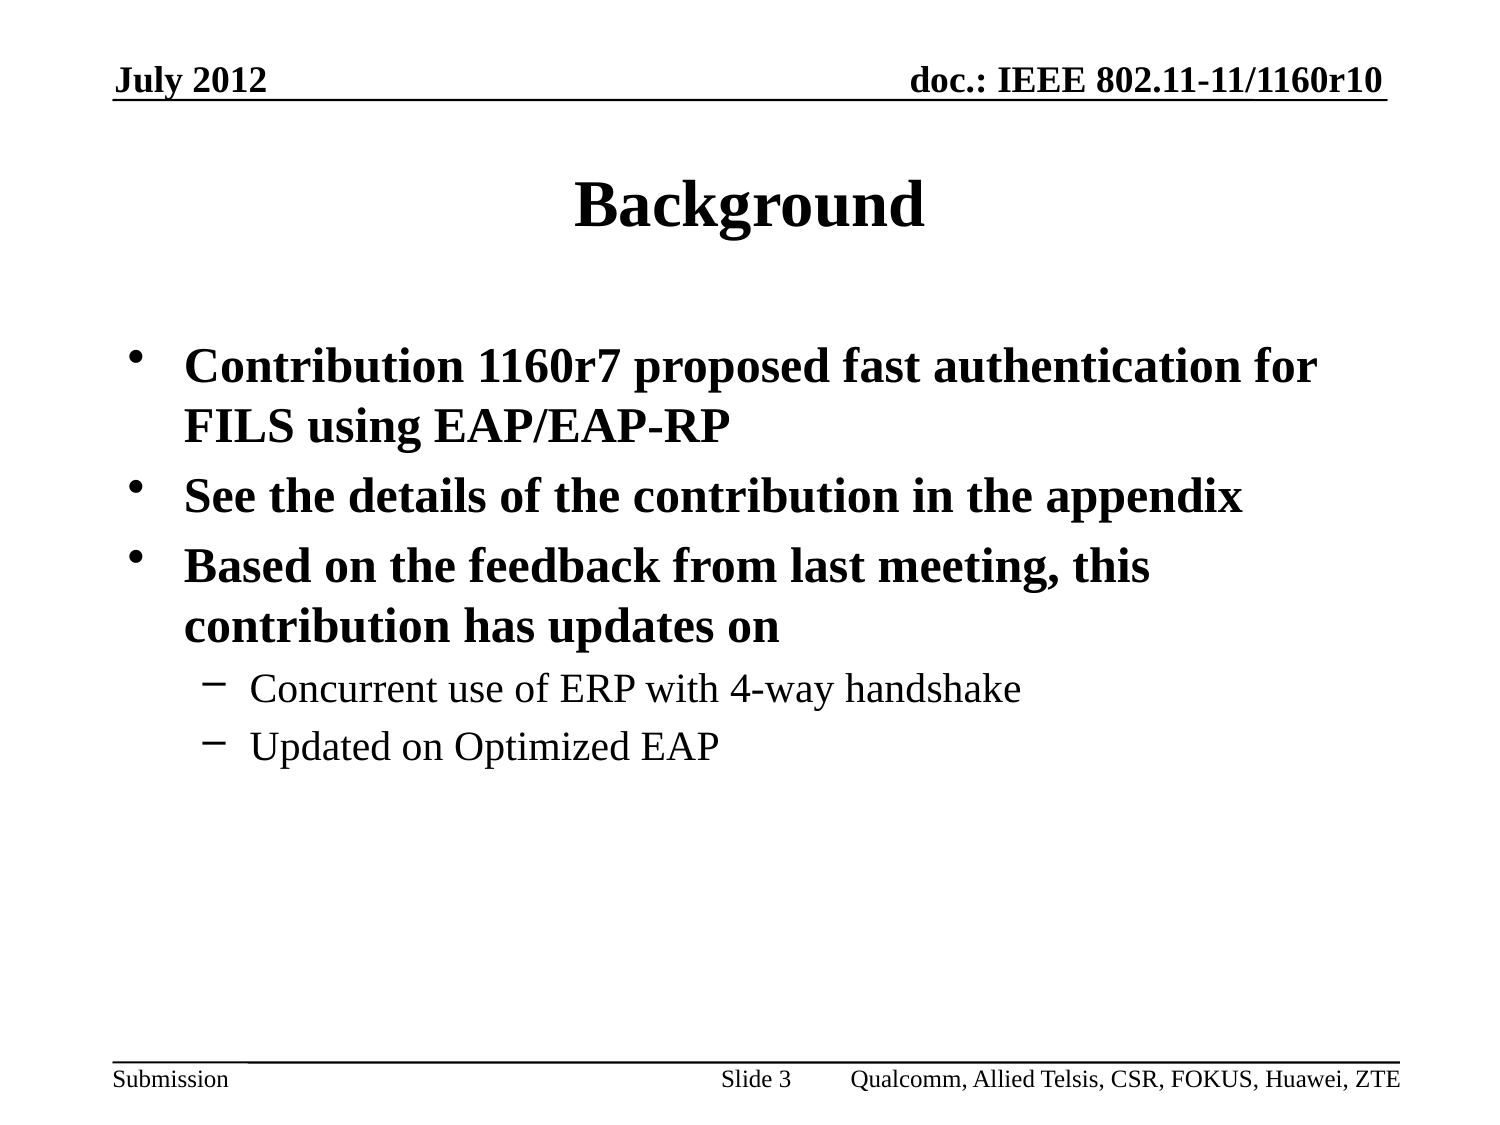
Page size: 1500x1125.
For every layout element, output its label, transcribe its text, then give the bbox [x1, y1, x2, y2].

title Background [112, 112, 1388, 288]
slide_number Slide 3 [712, 1061, 800, 1093]
list Contribution 1160r7 proposed fast authentication for FILS using EAP/EAP-RP See the details of the contribution in the appendix Based on the feedback from last meeting, this contribution has updates on Concurrent use of ERP with 4-way handshake Updated on Optimized EAP [112, 324, 1388, 1001]
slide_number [114, 54, 274, 101]
footer Qualcomm, Allied Telsis, CSR, FOKUS, Huawei, ZTE [843, 1061, 1402, 1093]
